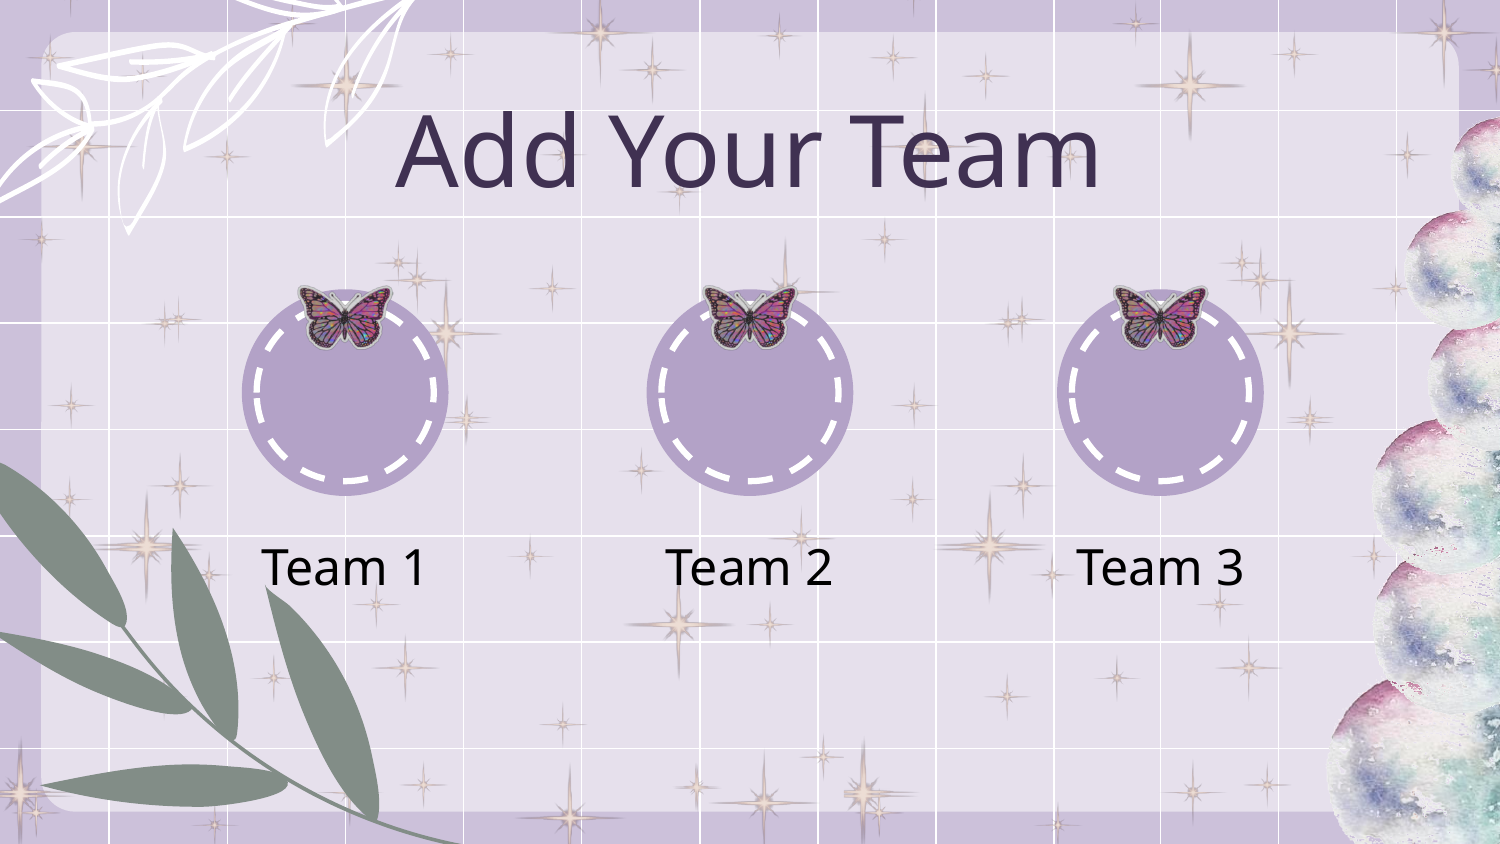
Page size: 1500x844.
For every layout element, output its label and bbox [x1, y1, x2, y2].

text_box [1046, 203, 1275, 497]
text_box [231, 203, 459, 497]
text_box [1314, 107, 1500, 844]
text_box [0, 0, 542, 237]
text_box [0, 0, 1500, 844]
text_box [636, 203, 864, 497]
text_box [0, 495, 550, 821]
